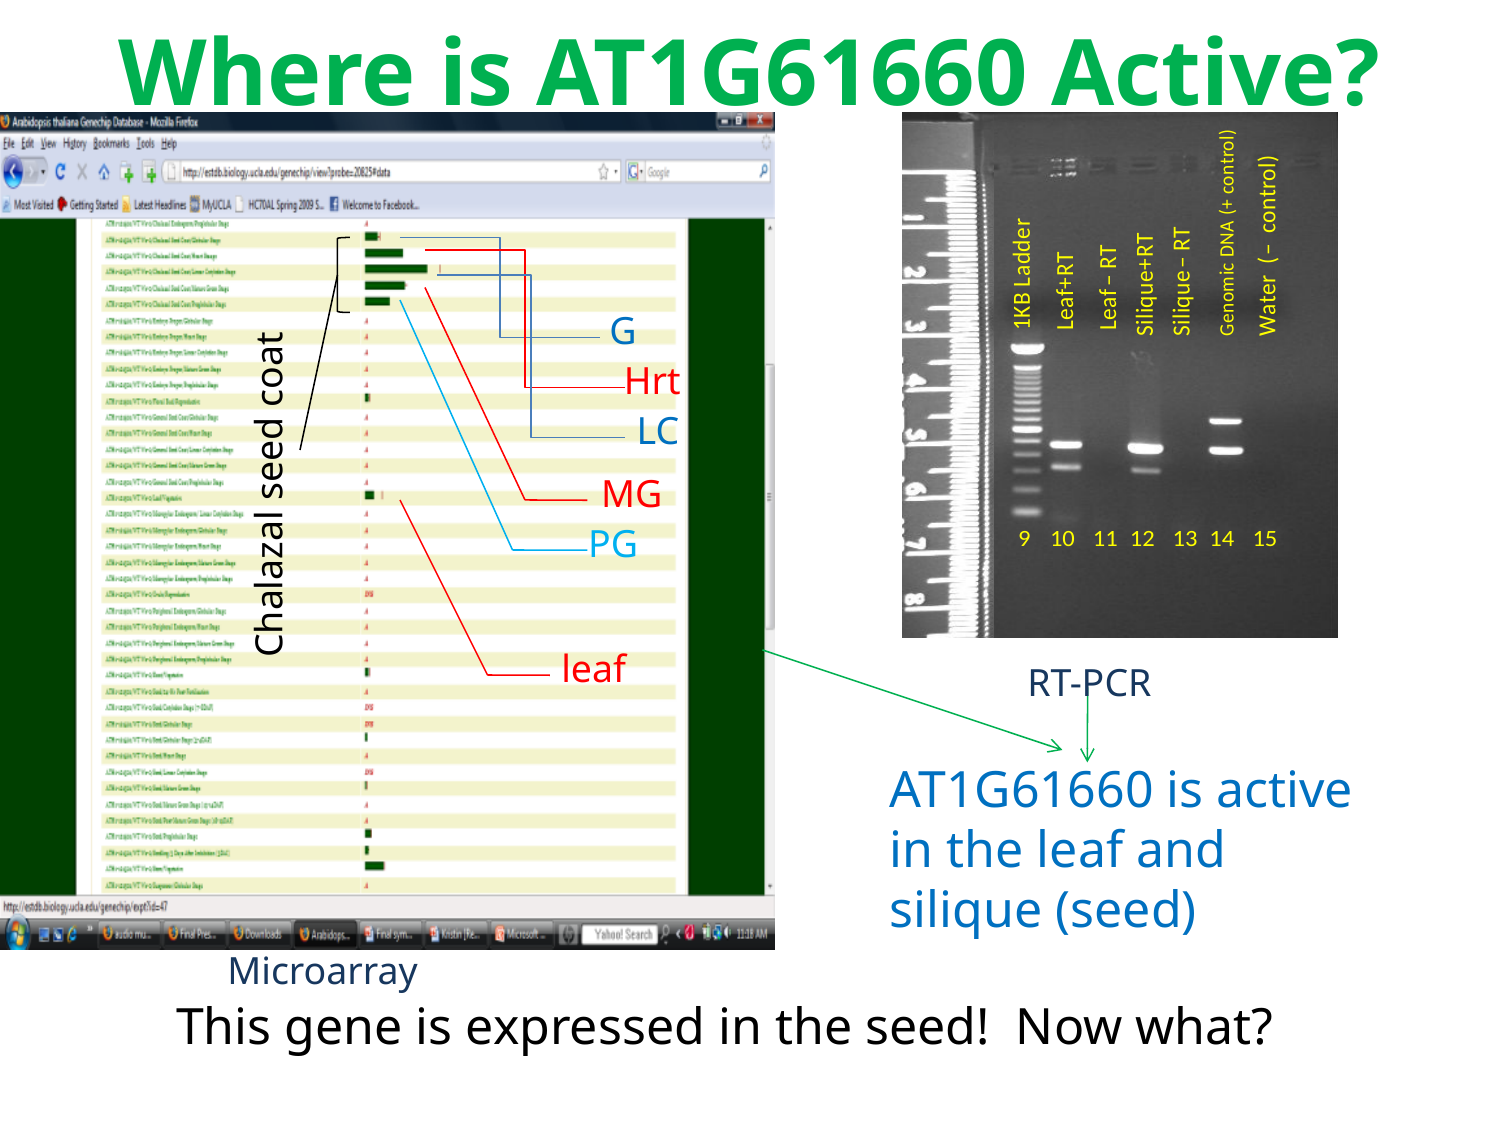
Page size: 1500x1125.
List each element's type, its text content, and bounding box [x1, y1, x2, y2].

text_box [437, 274, 626, 438]
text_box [330, 368, 582, 482]
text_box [424, 249, 626, 342]
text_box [356, 543, 532, 632]
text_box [299, 274, 338, 451]
text_box Microarray [212, 960, 613, 987]
text_box AT1G61660 is active in the leaf and silique (seed) [875, 749, 1375, 945]
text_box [399, 237, 601, 338]
text_box RT-PCR [1064, 651, 1375, 712]
title Where is AT1G61660 Active? [75, 1, 1425, 163]
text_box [368, 343, 582, 368]
text_box This gene is expressed in the seed! Now what? [99, 987, 1350, 1063]
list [0, 112, 776, 951]
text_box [901, 112, 1500, 638]
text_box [762, 649, 1063, 751]
